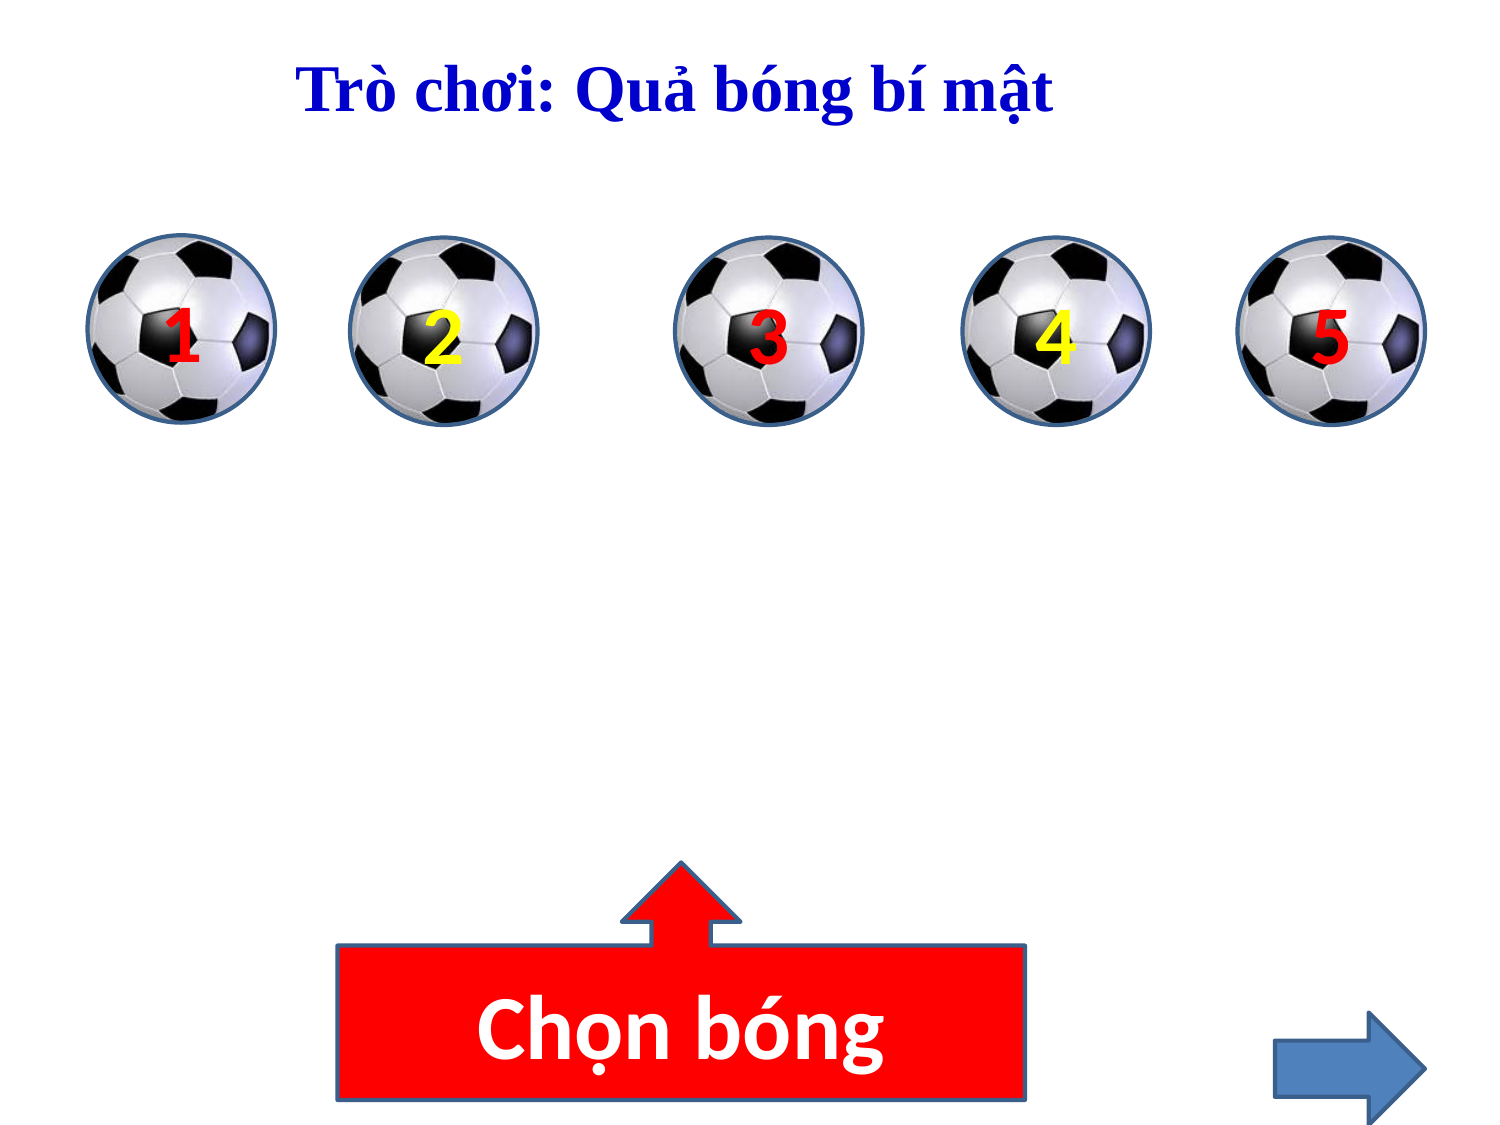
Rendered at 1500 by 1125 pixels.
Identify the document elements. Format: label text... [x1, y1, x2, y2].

text_box 5 [1235, 235, 1428, 428]
text_box 2 [347, 235, 540, 428]
text_box 1 [85, 233, 278, 425]
text_box 4 [960, 235, 1153, 428]
text_box [1272, 1010, 1428, 1125]
title Trò chơi: Quả bóng bí mật [0, 37, 1350, 213]
text_box Chọn bóng [335, 860, 1028, 1103]
text_box 3 [672, 235, 865, 428]
